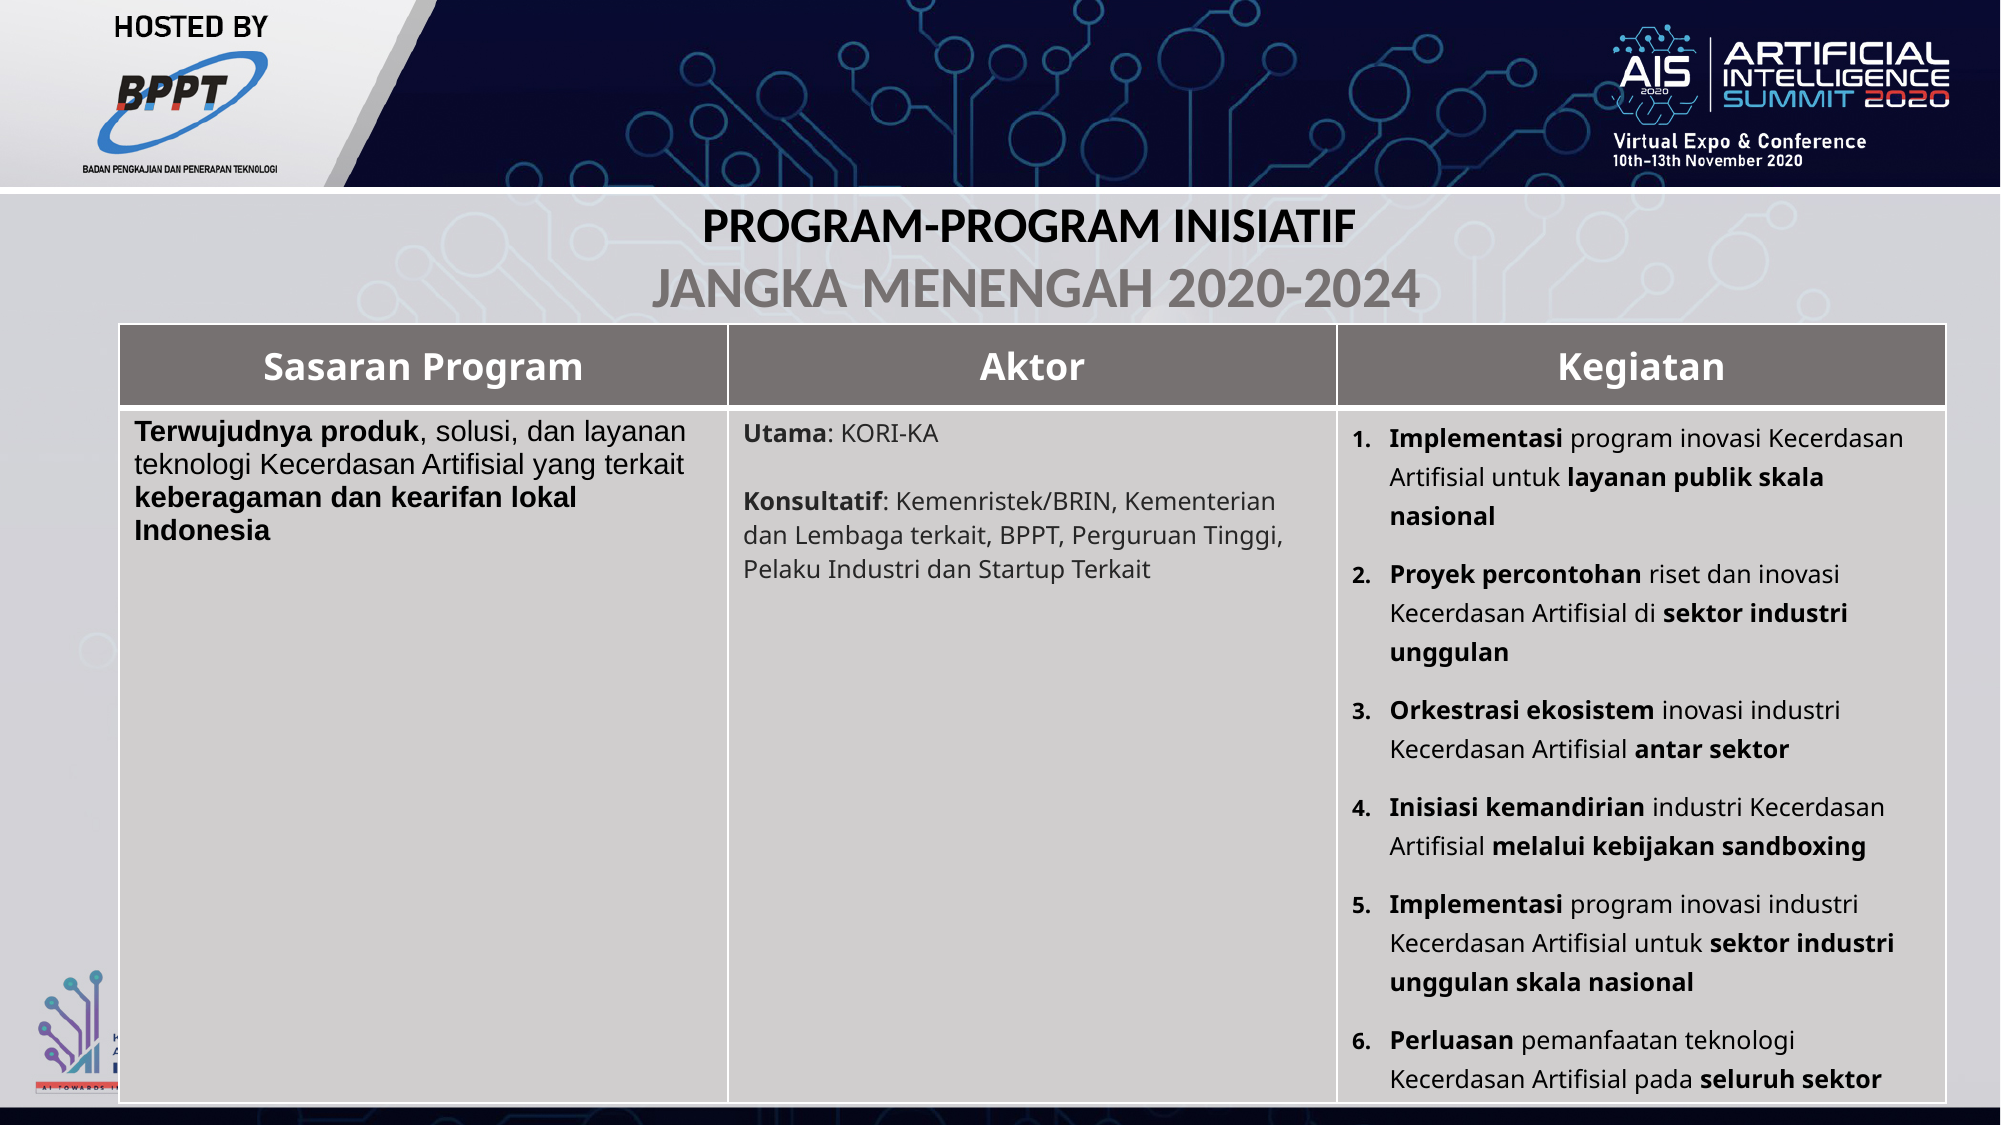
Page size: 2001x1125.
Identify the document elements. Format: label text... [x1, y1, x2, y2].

picture [0, 0, 2001, 1125]
table_header Sasaran Program [120, 325, 727, 405]
title Program-Program Inisiatif JANGKA MENENGAH 2020-2024 [288, 190, 1787, 315]
table_cell Implementasi program inovasi Kecerdasan Artifisial untuk layanan publik skala nasional Proyek percontohan riset dan inovasi Kecerdasan Artifisial di sektor industri unggulan Orkestrasi ekosistem inovasi industri Kecerdasan Artifisial antar sektor Inisiasi kemandirian industri Kecerdasan Artifisial melalui kebijakan sandboxing Implementasi program inovasi industri Kecerdasan Artifisial untuk sektor industri unggulan skala nasional Perluasan pemanfaatan teknologi Kecerdasan Artifisial pada seluruh sektor [1338, 411, 1945, 1102]
table_cell Utama: KORI-KA Konsultatif: Kemenristek/BRIN, Kementerian dan Lembaga terkait, BPPT, Perguruan Tinggi, Pelaku Industri dan Startup Terkait [729, 411, 1336, 1102]
table_cell Terwujudnya produk, solusi, dan layanan teknologi Kecerdasan Artifisial yang terkait keberagaman dan kearifan lokal Indonesia [120, 411, 727, 1102]
table_header Kegiatan [1338, 325, 1945, 405]
table_header Aktor [729, 325, 1336, 405]
